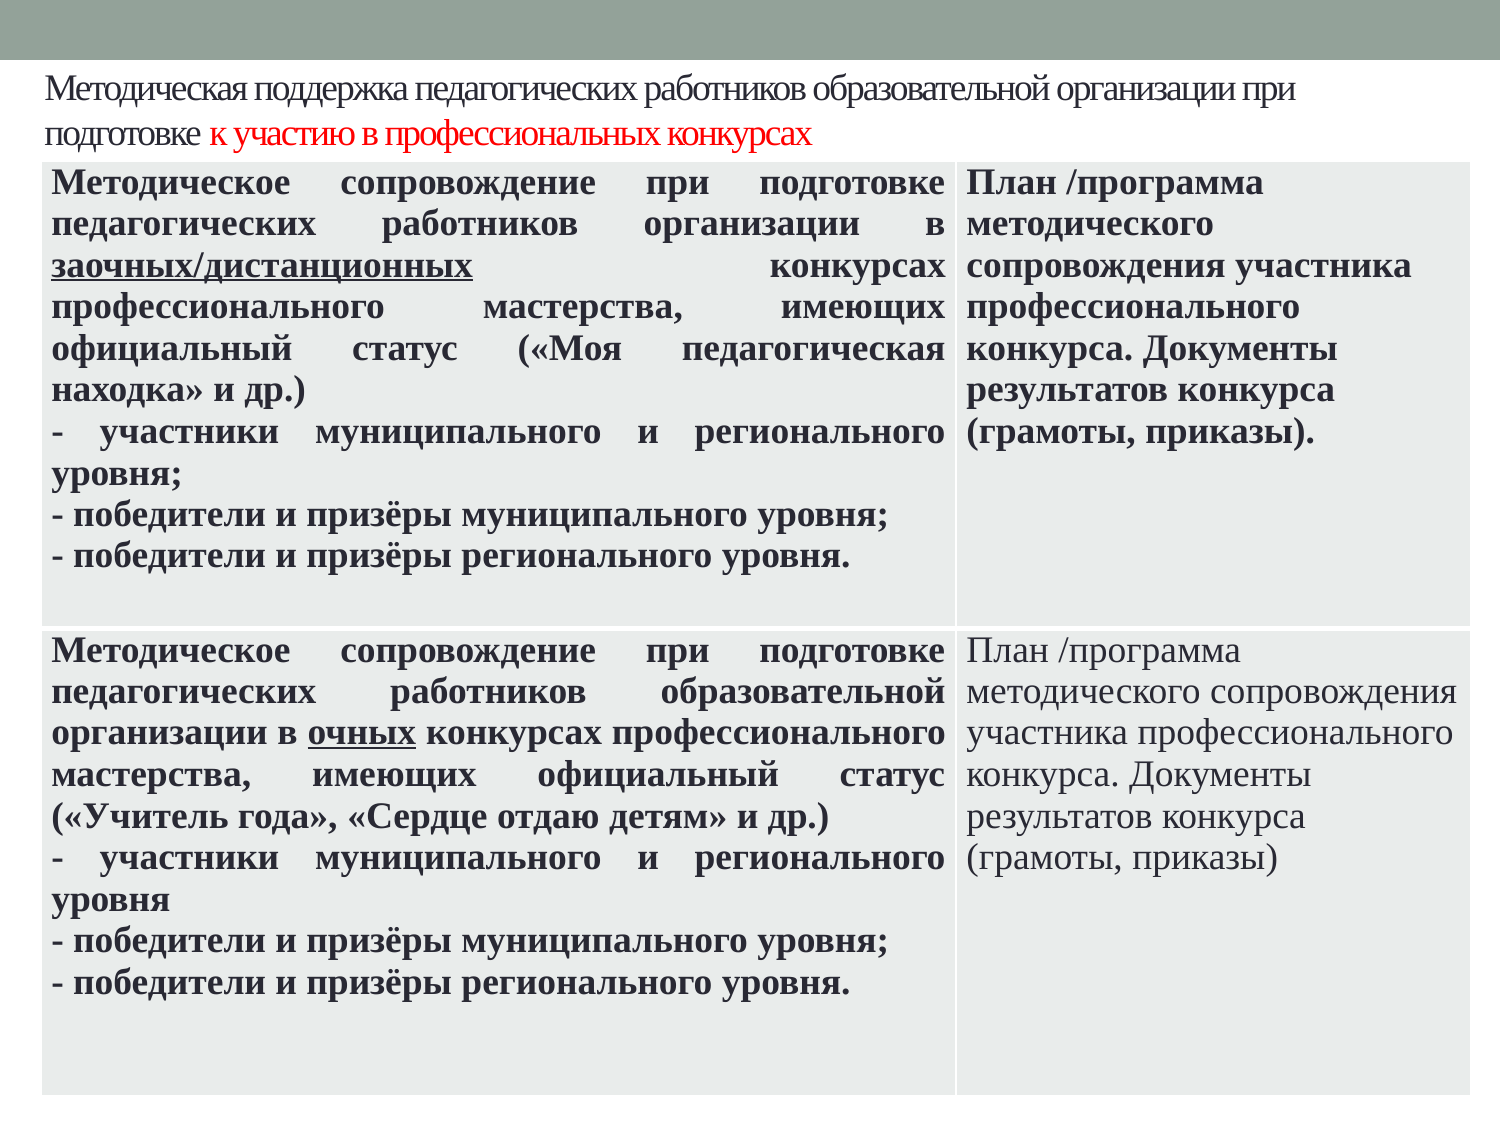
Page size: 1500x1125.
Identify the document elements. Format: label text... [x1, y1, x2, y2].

table_cell План /программа методического сопровождения участника профессионального конкурса. Документы результатов конкурса (грамоты, приказы) [957, 631, 1470, 1095]
table_header План /программа методического сопровождения участника профессионального конкурса. Документы результатов конкурса (грамоты, приказы). [957, 162, 1470, 626]
table_cell Методическое сопровождение при подготовке педагогических работников образовательной организации в очных конкурсах профессионального мастерства, имеющих официальный статус («Учитель года», «Сердце отдаю детям» и др.) - участники муниципального и регионального уровня - победители и призёры муниципального уровня; - победители и призёры регионального уровня. [42, 631, 955, 1095]
table_header Методическое сопровождение при подготовке педагогических работников организации в заочных/дистанционных конкурсах профессионального мастерства, имеющих официальный статус («Моя педагогическая находка» и др.) - участники муниципального и регионального уровня; - победители и призёры муниципального уровня; - победители и призёры регионального уровня. [42, 162, 955, 626]
title Методическая поддержка педагогических работников образовательной организации при подготовке к участию в профессиональных конкурсах [29, 54, 1471, 161]
